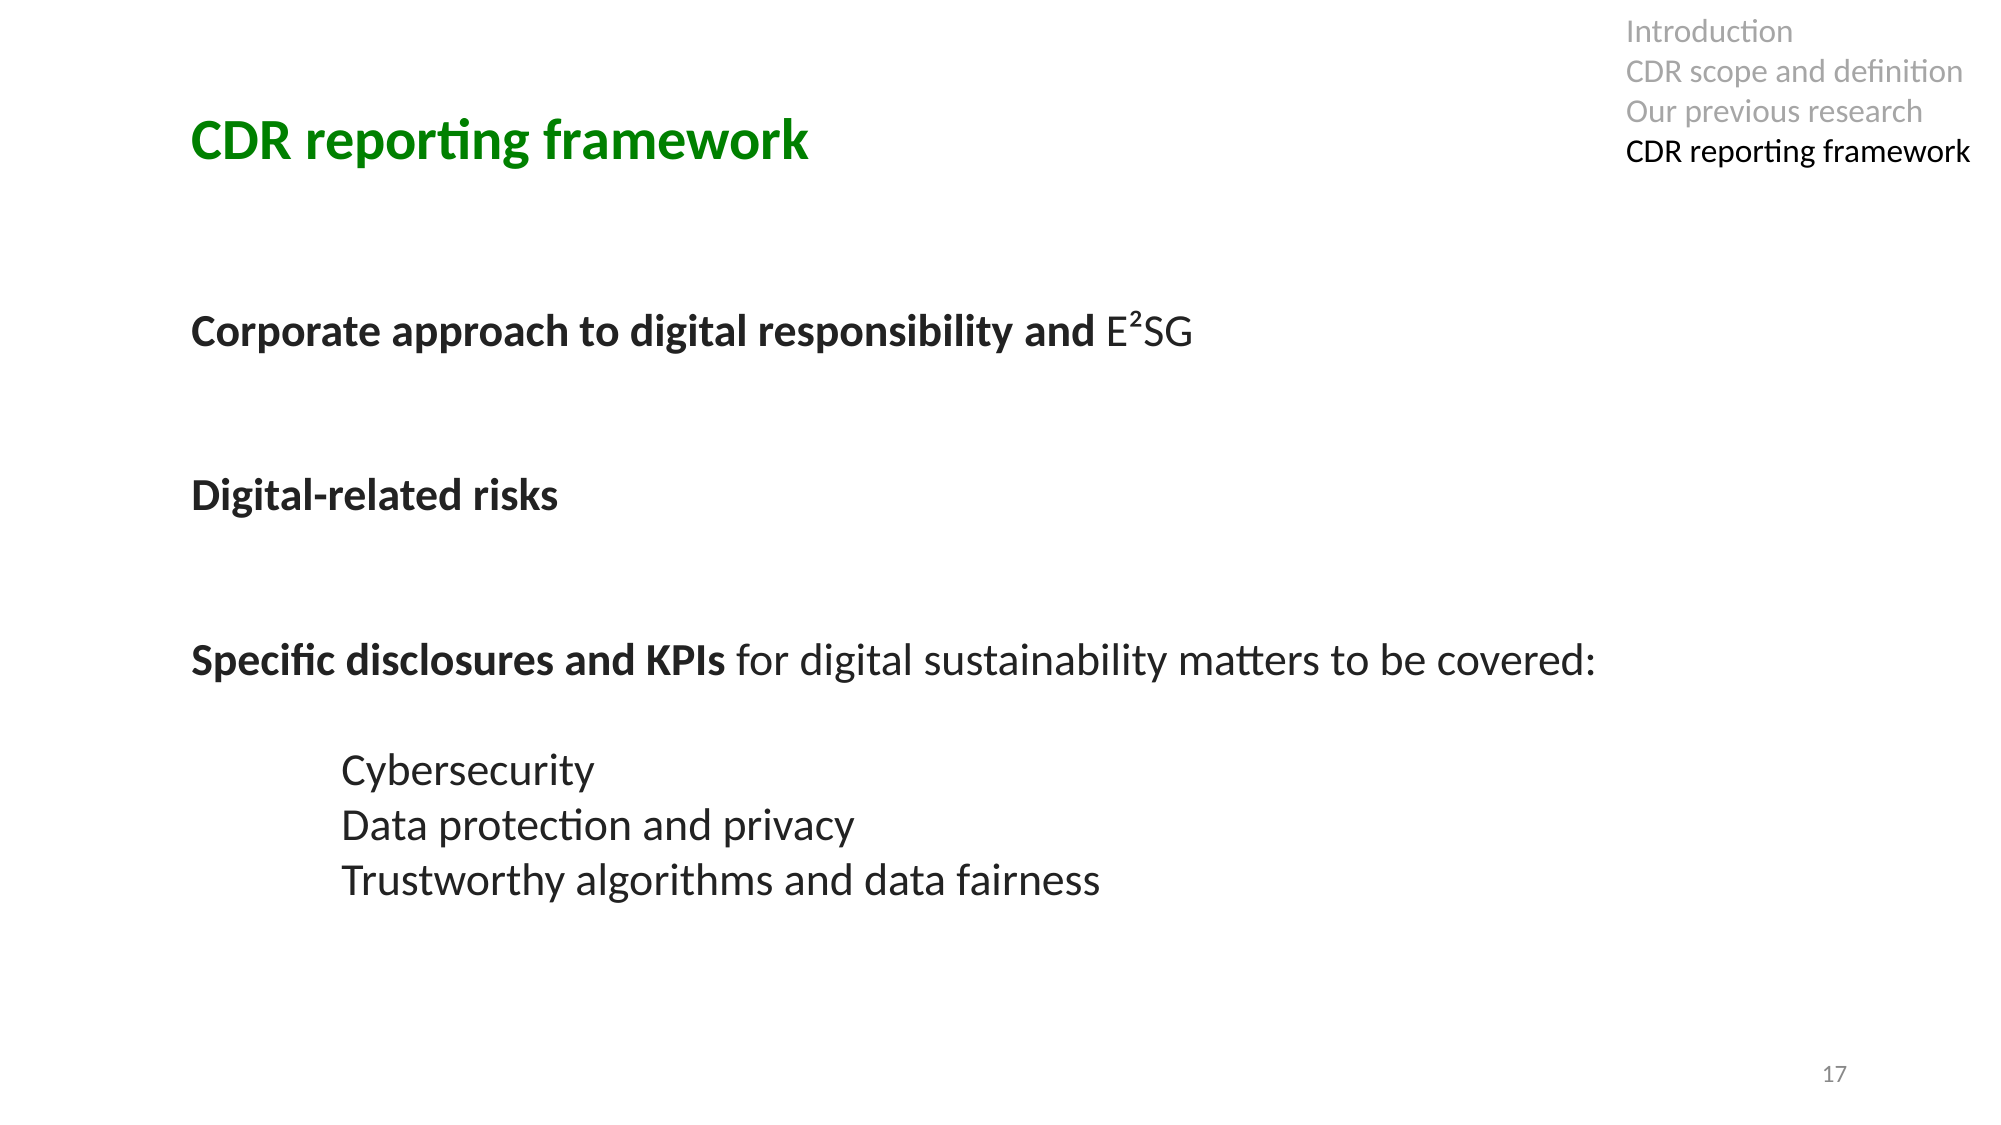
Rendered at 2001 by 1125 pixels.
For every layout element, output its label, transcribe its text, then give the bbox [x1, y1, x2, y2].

text_box CDR reporting framework [176, 58, 1528, 215]
text_box Introduction CDR scope and definition Our previous research CDR reporting framework [1611, 2, 2000, 222]
text_box Corporate approach to digital responsibility and E²SG Digital-related risks Specific disclosures and KPIs for digital sustainability matters to be covered: Cybersecurity Data protection and privacy Trustworthy algorithms and data fairness [176, 292, 1639, 913]
slide_number 17 [1412, 1042, 1863, 1103]
